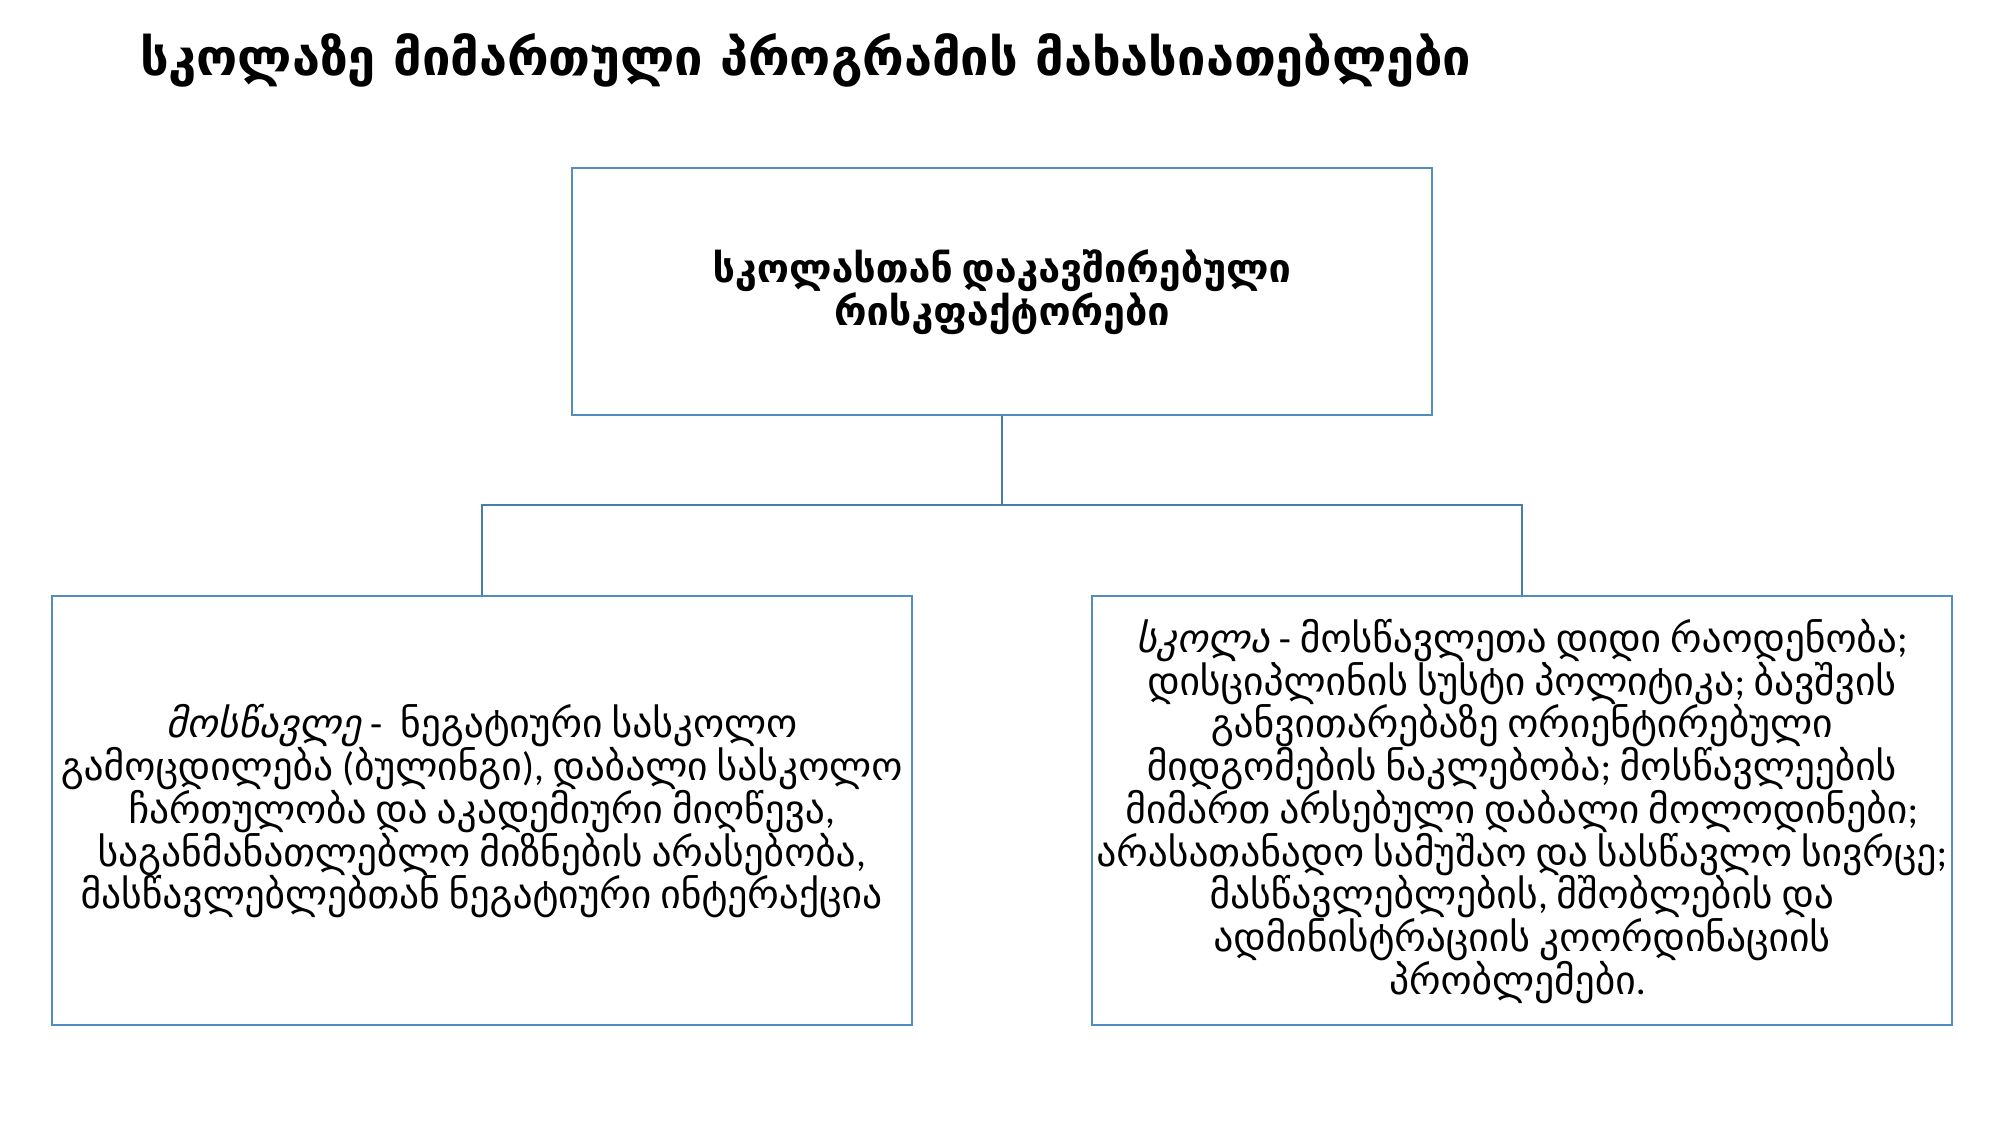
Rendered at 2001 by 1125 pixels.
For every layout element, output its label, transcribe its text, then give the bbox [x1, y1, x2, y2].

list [51, 111, 1953, 1082]
title სკოლაზე მიმართული პროგრამის მახასიათებლები [125, 24, 1850, 95]
